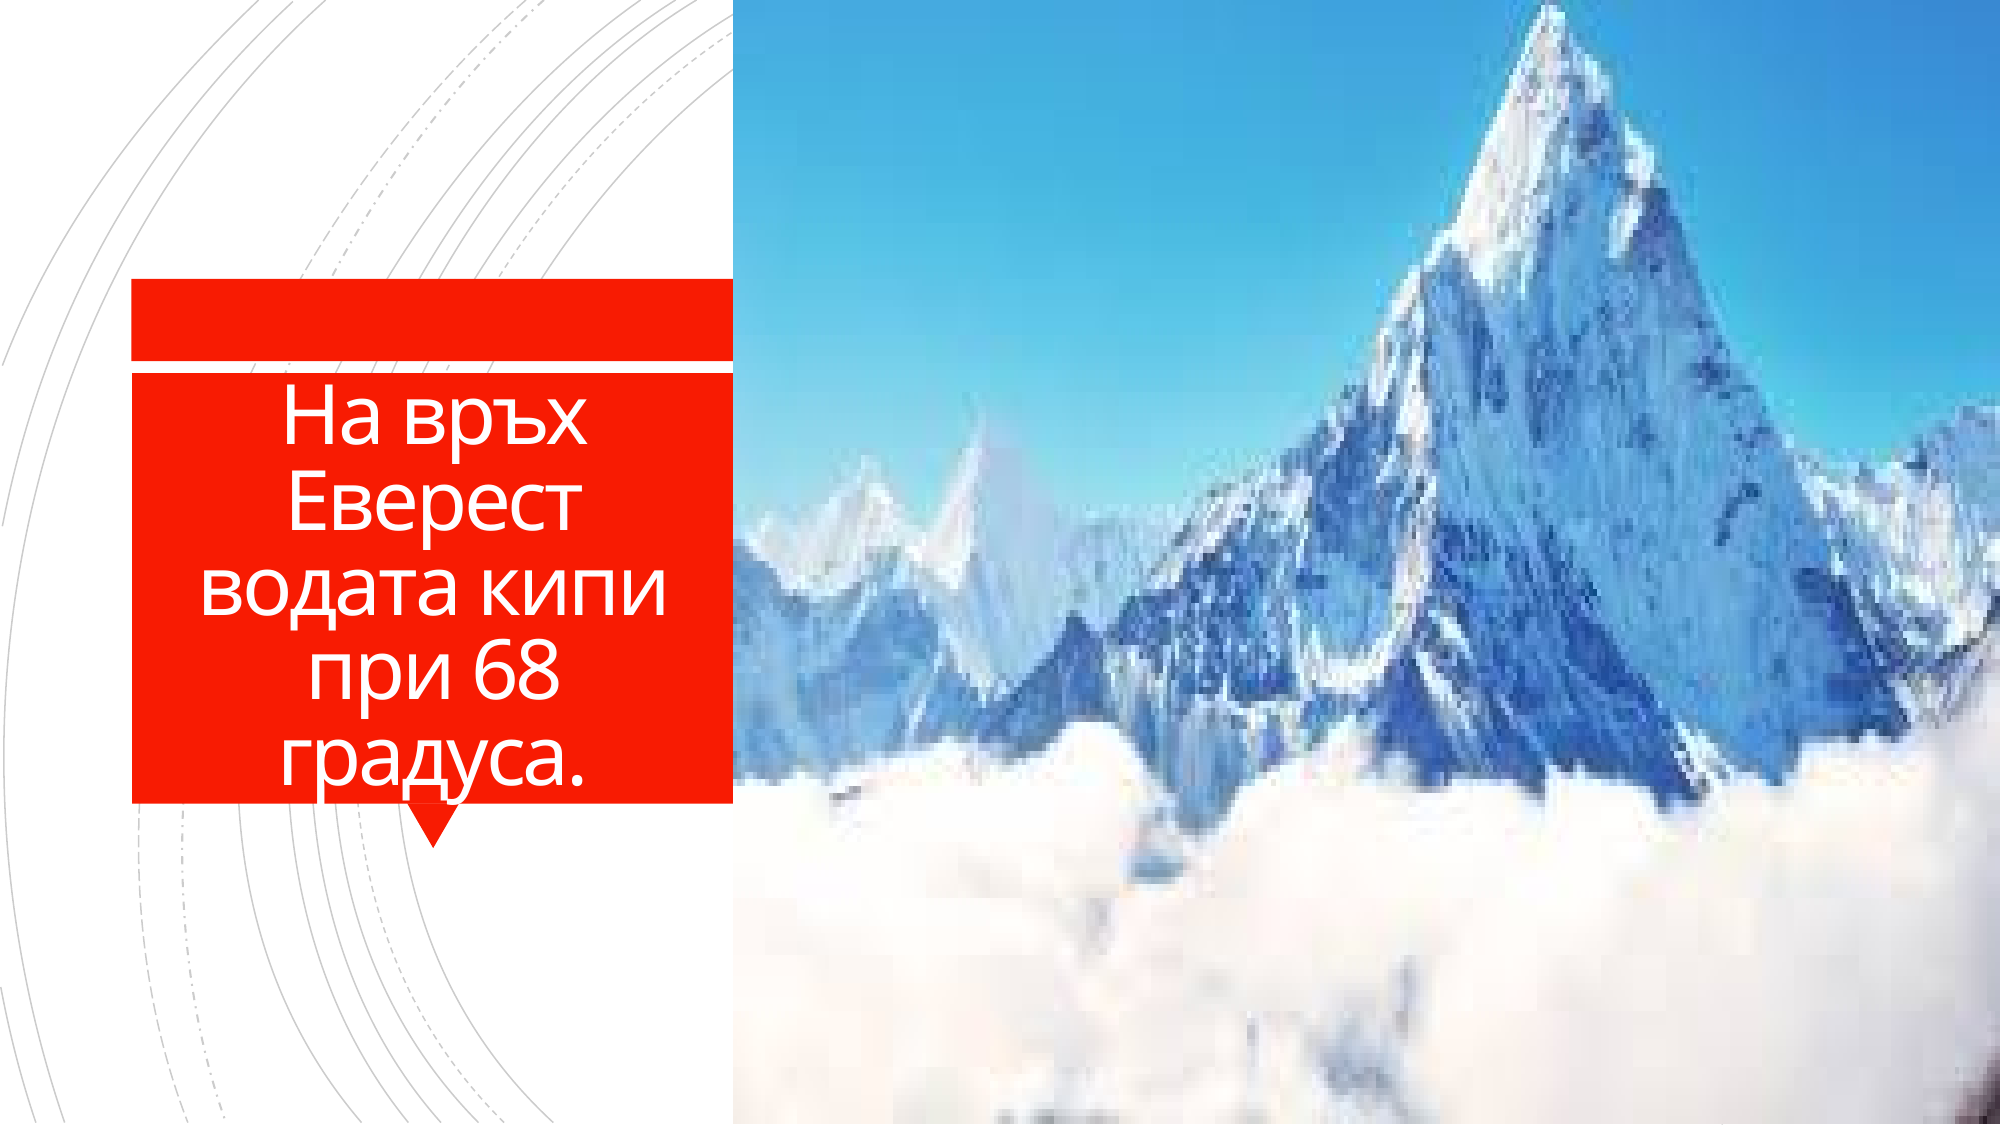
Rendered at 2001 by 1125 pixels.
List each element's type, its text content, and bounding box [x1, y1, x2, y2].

title На връх Еверест водата кипи при 68 градуса. [145, 387, 721, 792]
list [733, 0, 2000, 1125]
